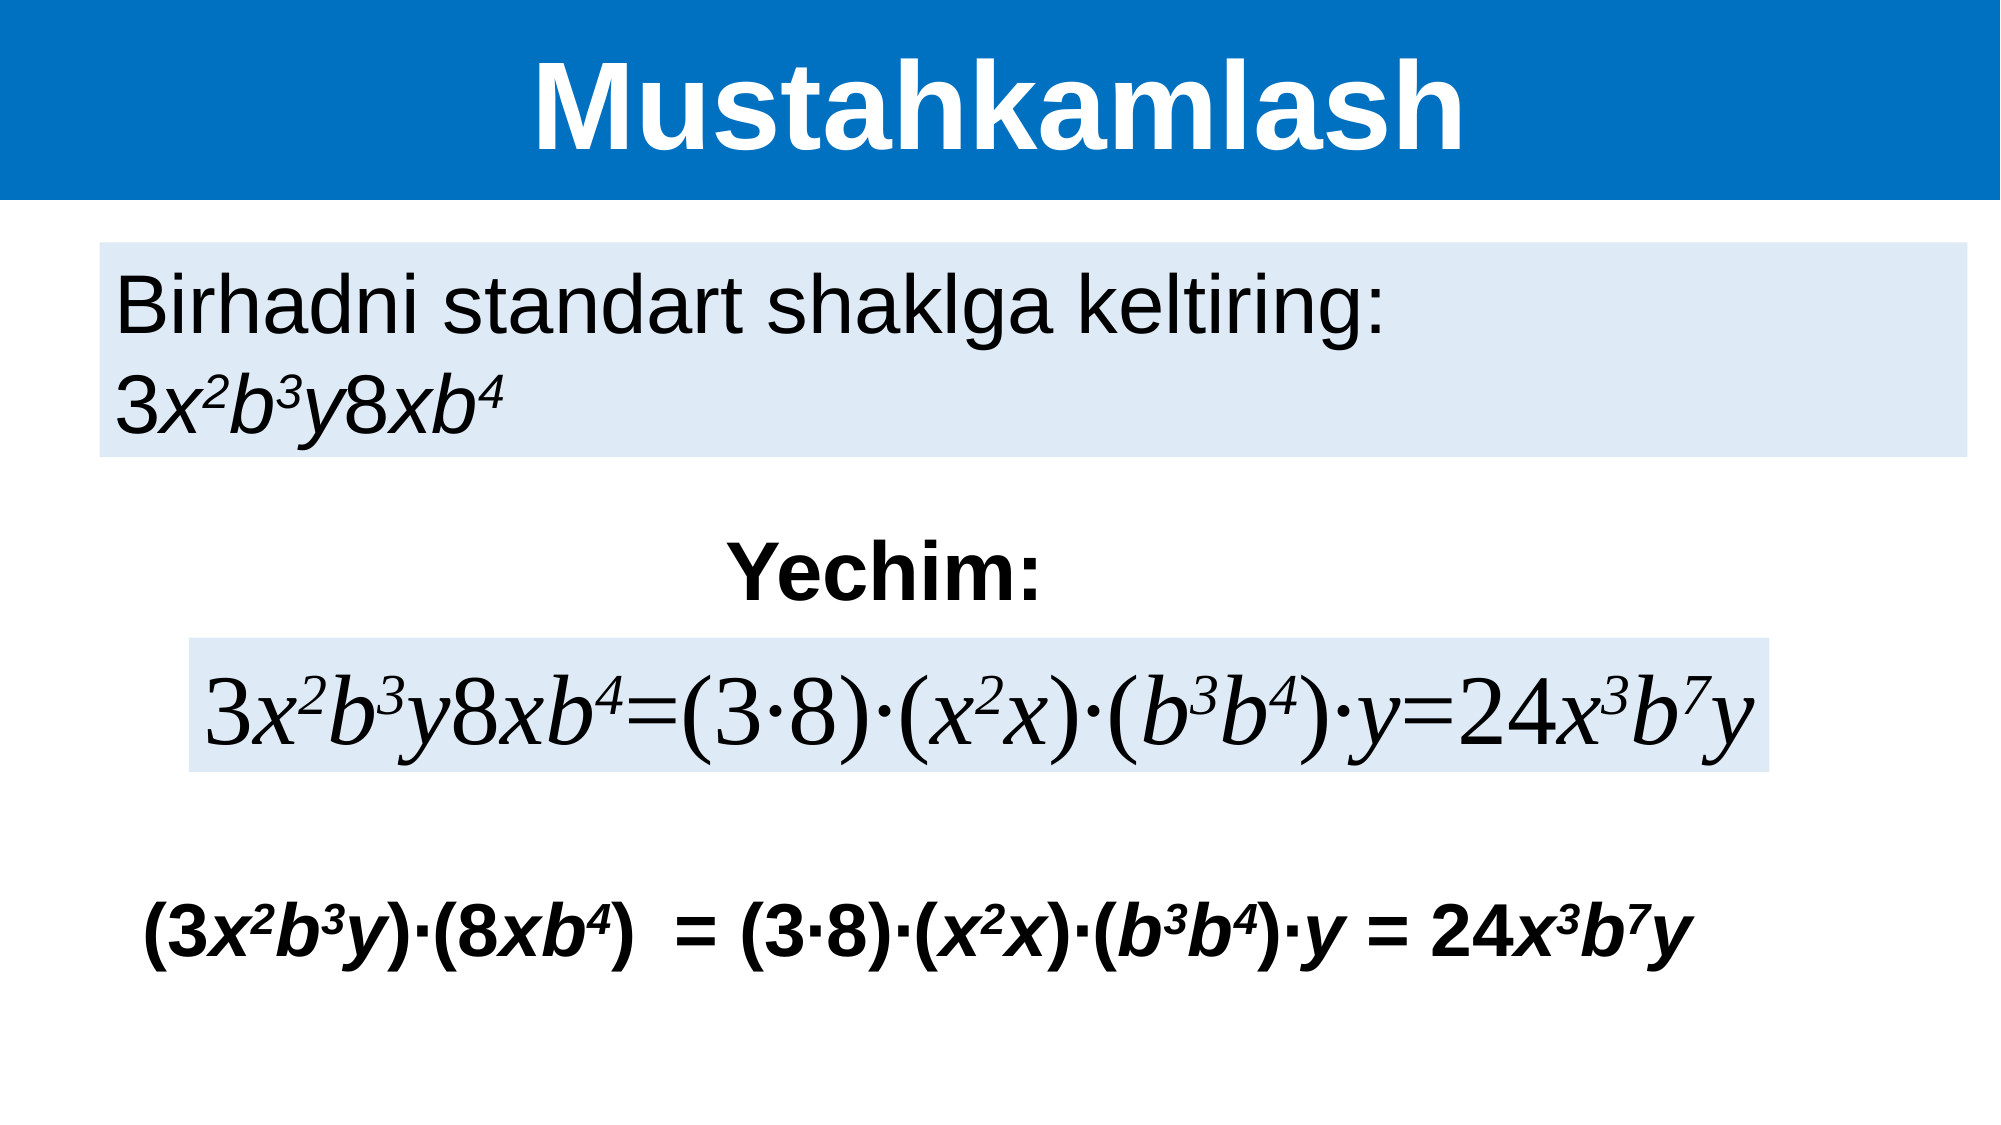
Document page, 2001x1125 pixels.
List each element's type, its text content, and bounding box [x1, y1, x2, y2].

text_box Yechim: [710, 509, 1060, 625]
text_box Mustahkamlash [0, 0, 2000, 200]
text_box 3x2b3y8xb4=(3∙8)∙(x2x)∙(b3b4)∙y=24x3b7y [188, 637, 1770, 773]
text_box = (3∙8)∙(x2x)∙(b3b4)∙y = 24x3b7y [660, 874, 1707, 980]
text_box Birhadni standart shaklga keltiring: 3x2b3y8xb4 [99, 242, 1968, 458]
text_box (3x2b3y)∙(8xb4) [127, 874, 652, 980]
